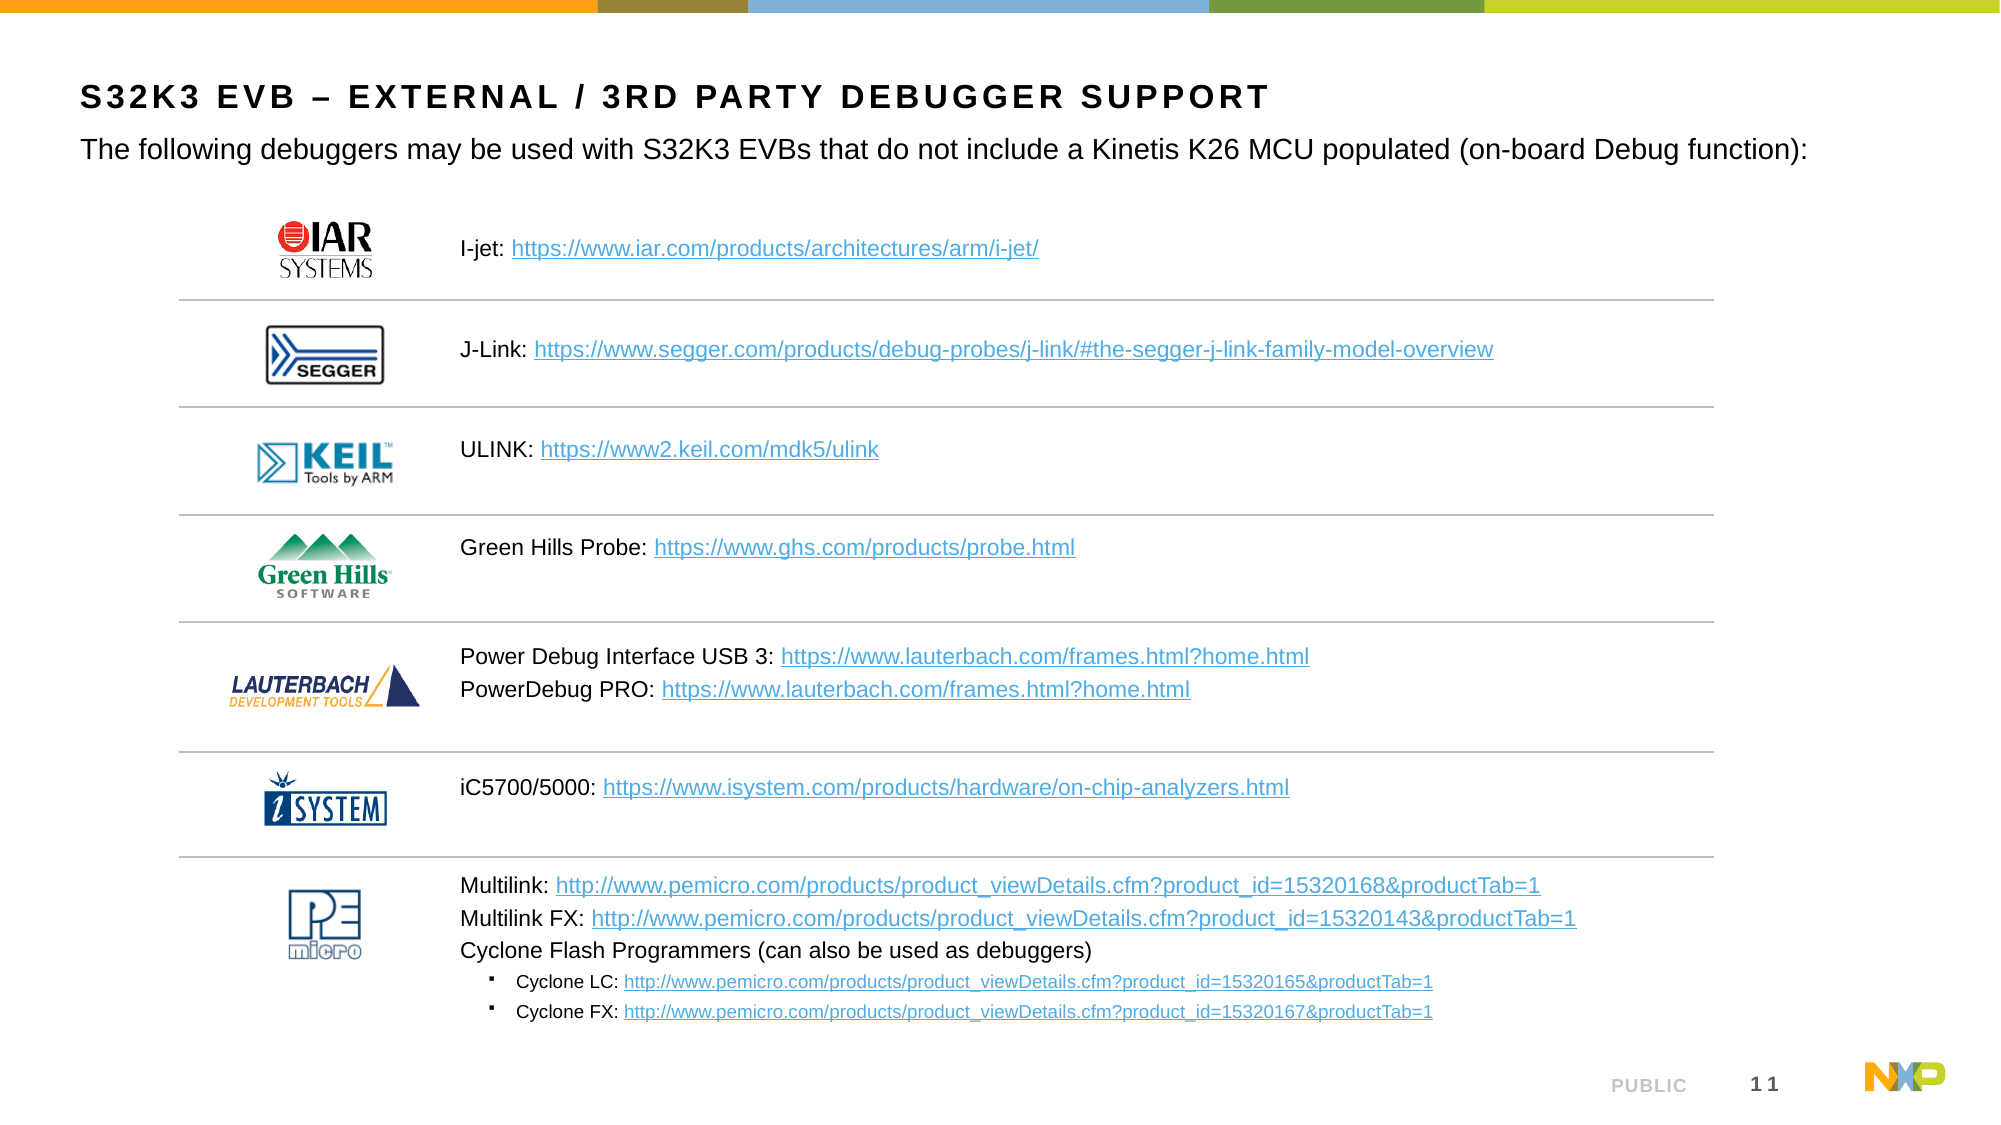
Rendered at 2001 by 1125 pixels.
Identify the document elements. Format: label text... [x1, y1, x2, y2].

list I-jet: https://www.iar.com/products/architectures/arm/i-jet/ J-Link: https://www.segger.com/products/debug-probes/j-link/#the-segger-j-link-family-model-overview ULINK: https://www2.keil.com/mdk5/ulink Green Hills Probe: https://www.ghs.com/products/probe.html Power Debug Interface USB 3: https://www.lauterbach.com/frames.html?home.html PowerDebug PRO: https://www.lauterbach.com/frames.html?home.html iC5700/5000: https://www.isystem.com/products/hardware/on-chip-analyzers.html Multilink: http://www.pemicro.com/products/product_viewDetails.cfm?product_id=15320168&productTab=1 Multilink FX: http://www.pemicro.com/products/product_viewDetails.cfm?product_id=15320143&productTab=1 Cyclone Flash Programmers (can also be used as debuggers) Cyclone LC: http://www.pemicro.com/products/product_viewDetails.cfm?product_id=15320165&productTab=1 Cyclone FX: http://www.pemicro.com/products/product_viewDetails.cfm?product_id=15320167&productTab=1 [417, 522, 1653, 621]
picture [278, 221, 372, 278]
list I-jet: https://www.iar.com/products/architectures/arm/i-jet/ J-Link: https://www.segger.com/products/debug-probes/j-link/#the-segger-j-link-family-model-overview ULINK: https://www2.keil.com/mdk5/ulink Green Hills Probe: https://www.ghs.com/products/probe.html Power Debug Interface USB 3: https://www.lauterbach.com/frames.html?home.html PowerDebug PRO: https://www.lauterbach.com/frames.html?home.html iC5700/5000: https://www.isystem.com/products/hardware/on-chip-analyzers.html Multilink: http://www.pemicro.com/products/product_viewDetails.cfm?product_id=15320168&productTab=1 Multilink FX: http://www.pemicro.com/products/product_viewDetails.cfm?product_id=15320143&productTab=1 Cyclone Flash Programmers (can also be used as debuggers) Cyclone LC: http://www.pemicro.com/products/product_viewDetails.cfm?product_id=15320165&productTab=1 Cyclone FX: http://www.pemicro.com/products/product_viewDetails.cfm?product_id=15320167&productTab=1 [417, 233, 1653, 299]
text_box The following debuggers may be used with S32K3 EVBs that do not include a Kinetis K26 MCU populated (on-board Debug function): [65, 123, 1948, 174]
list I-jet: https://www.iar.com/products/architectures/arm/i-jet/ J-Link: https://www.segger.com/products/debug-probes/j-link/#the-segger-j-link-family-model-overview ULINK: https://www2.keil.com/mdk5/ulink Green Hills Probe: https://www.ghs.com/products/probe.html Power Debug Interface USB 3: https://www.lauterbach.com/frames.html?home.html PowerDebug PRO: https://www.lauterbach.com/frames.html?home.html iC5700/5000: https://www.isystem.com/products/hardware/on-chip-analyzers.html Multilink: http://www.pemicro.com/products/product_viewDetails.cfm?product_id=15320168&productTab=1 Multilink FX: http://www.pemicro.com/products/product_viewDetails.cfm?product_id=15320143&productTab=1 Cyclone Flash Programmers (can also be used as debuggers) Cyclone LC: http://www.pemicro.com/products/product_viewDetails.cfm?product_id=15320165&productTab=1 Cyclone FX: http://www.pemicro.com/products/product_viewDetails.cfm?product_id=15320167&productTab=1 [417, 415, 1653, 513]
picture [242, 534, 408, 598]
picture [253, 769, 397, 832]
picture [254, 439, 396, 487]
picture [261, 318, 389, 392]
picture [226, 651, 424, 723]
list I-jet: https://www.iar.com/products/architectures/arm/i-jet/ J-Link: https://www.segger.com/products/debug-probes/j-link/#the-segger-j-link-family-model-overview ULINK: https://www2.keil.com/mdk5/ulink Green Hills Probe: https://www.ghs.com/products/probe.html Power Debug Interface USB 3: https://www.lauterbach.com/frames.html?home.html PowerDebug PRO: https://www.lauterbach.com/frames.html?home.html iC5700/5000: https://www.isystem.com/products/hardware/on-chip-analyzers.html Multilink: http://www.pemicro.com/products/product_viewDetails.cfm?product_id=15320168&productTab=1 Multilink FX: http://www.pemicro.com/products/product_viewDetails.cfm?product_id=15320143&productTab=1 Cyclone Flash Programmers (can also be used as debuggers) Cyclone LC: http://www.pemicro.com/products/product_viewDetails.cfm?product_id=15320165&productTab=1 Cyclone FX: http://www.pemicro.com/products/product_viewDetails.cfm?product_id=15320167&productTab=1 [417, 761, 1653, 856]
picture [282, 883, 368, 966]
list I-jet: https://www.iar.com/products/architectures/arm/i-jet/ J-Link: https://www.segger.com/products/debug-probes/j-link/#the-segger-j-link-family-model-overview ULINK: https://www2.keil.com/mdk5/ulink Green Hills Probe: https://www.ghs.com/products/probe.html Power Debug Interface USB 3: https://www.lauterbach.com/frames.html?home.html PowerDebug PRO: https://www.lauterbach.com/frames.html?home.html iC5700/5000: https://www.isystem.com/products/hardware/on-chip-analyzers.html Multilink: http://www.pemicro.com/products/product_viewDetails.cfm?product_id=15320168&productTab=1 Multilink FX: http://www.pemicro.com/products/product_viewDetails.cfm?product_id=15320143&productTab=1 Cyclone Flash Programmers (can also be used as debuggers) Cyclone LC: http://www.pemicro.com/products/product_viewDetails.cfm?product_id=15320165&productTab=1 Cyclone FX: http://www.pemicro.com/products/product_viewDetails.cfm?product_id=15320167&productTab=1 [417, 865, 1653, 1059]
list I-jet: https://www.iar.com/products/architectures/arm/i-jet/ J-Link: https://www.segger.com/products/debug-probes/j-link/#the-segger-j-link-family-model-overview ULINK: https://www2.keil.com/mdk5/ulink Green Hills Probe: https://www.ghs.com/products/probe.html Power Debug Interface USB 3: https://www.lauterbach.com/frames.html?home.html PowerDebug PRO: https://www.lauterbach.com/frames.html?home.html iC5700/5000: https://www.isystem.com/products/hardware/on-chip-analyzers.html Multilink: http://www.pemicro.com/products/product_viewDetails.cfm?product_id=15320168&productTab=1 Multilink FX: http://www.pemicro.com/products/product_viewDetails.cfm?product_id=15320143&productTab=1 Cyclone Flash Programmers (can also be used as debuggers) Cyclone LC: http://www.pemicro.com/products/product_viewDetails.cfm?product_id=15320165&productTab=1 Cyclone FX: http://www.pemicro.com/products/product_viewDetails.cfm?product_id=15320167&productTab=1 [417, 631, 1653, 751]
list I-jet: https://www.iar.com/products/architectures/arm/i-jet/ J-Link: https://www.segger.com/products/debug-probes/j-link/#the-segger-j-link-family-model-overview ULINK: https://www2.keil.com/mdk5/ulink Green Hills Probe: https://www.ghs.com/products/probe.html Power Debug Interface USB 3: https://www.lauterbach.com/frames.html?home.html PowerDebug PRO: https://www.lauterbach.com/frames.html?home.html iC5700/5000: https://www.isystem.com/products/hardware/on-chip-analyzers.html Multilink: http://www.pemicro.com/products/product_viewDetails.cfm?product_id=15320168&productTab=1 Multilink FX: http://www.pemicro.com/products/product_viewDetails.cfm?product_id=15320143&productTab=1 Cyclone Flash Programmers (can also be used as debuggers) Cyclone LC: http://www.pemicro.com/products/product_viewDetails.cfm?product_id=15320165&productTab=1 Cyclone FX: http://www.pemicro.com/products/product_viewDetails.cfm?product_id=15320167&productTab=1 [417, 309, 1653, 406]
title s32K3 EVB – External / 3rd party Debugger support [64, 67, 1940, 176]
